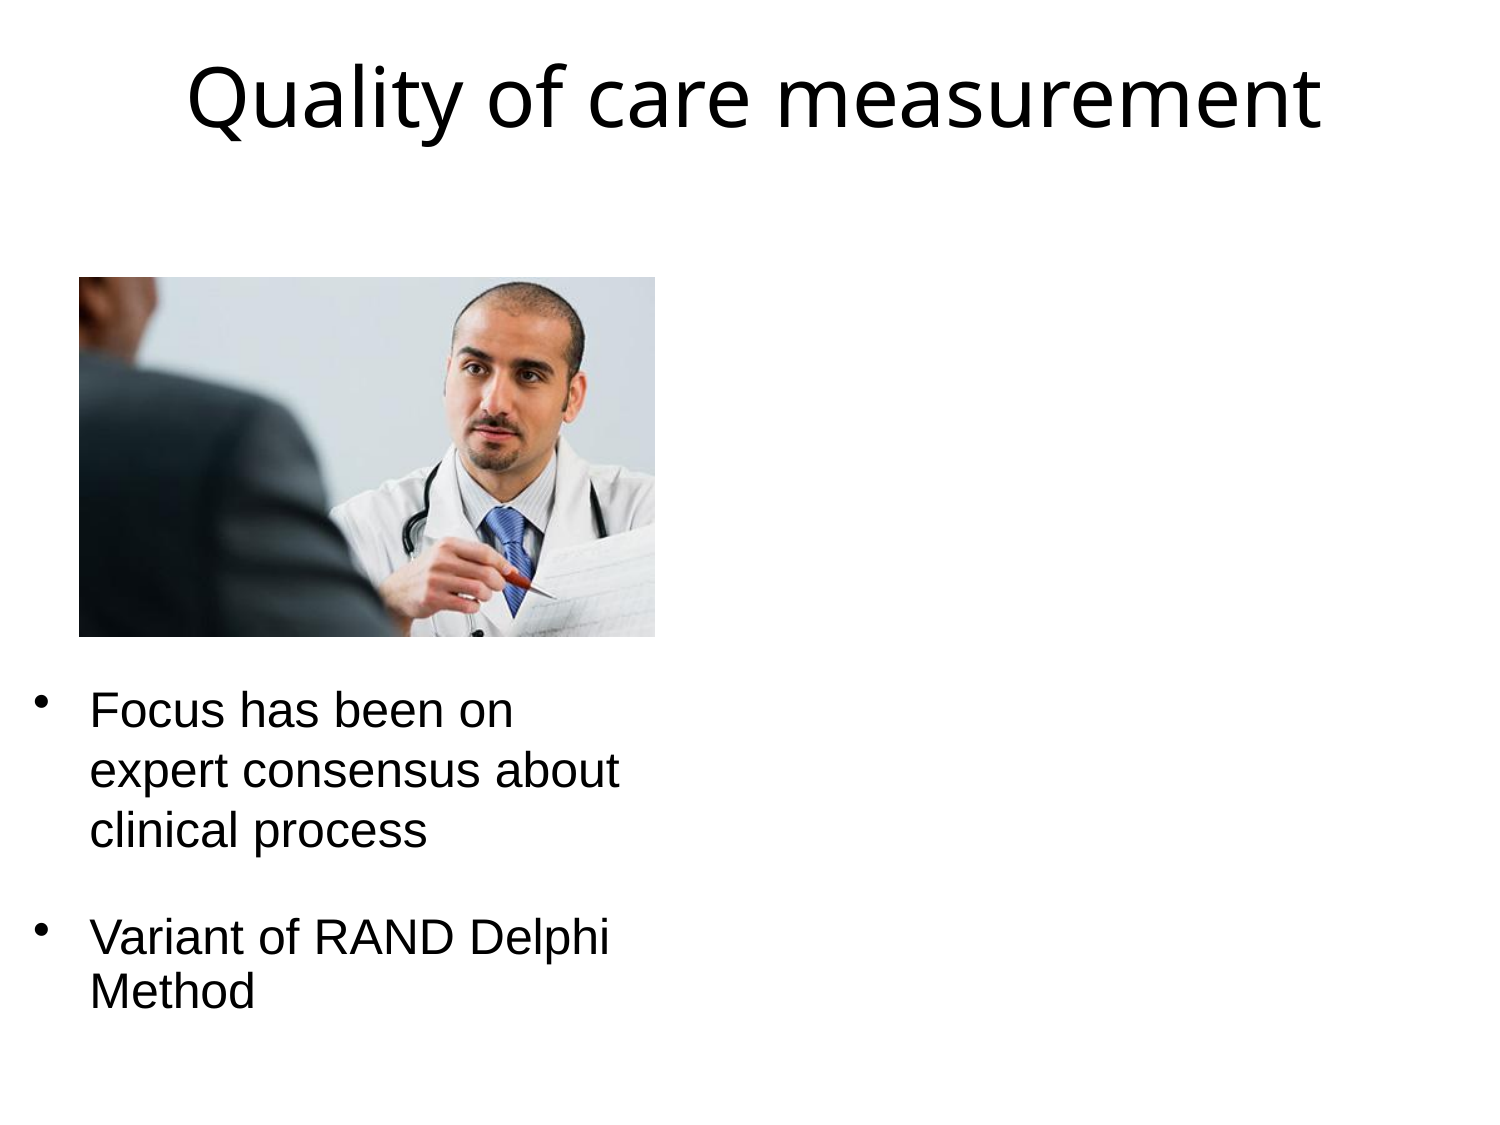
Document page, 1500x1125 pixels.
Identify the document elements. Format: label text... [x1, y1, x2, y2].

picture [79, 276, 655, 638]
list Focus has been on expert consensus about clinical process Variant of RAND Delphi Method [17, 669, 676, 1083]
title Quality of care measurement [56, 19, 1453, 170]
